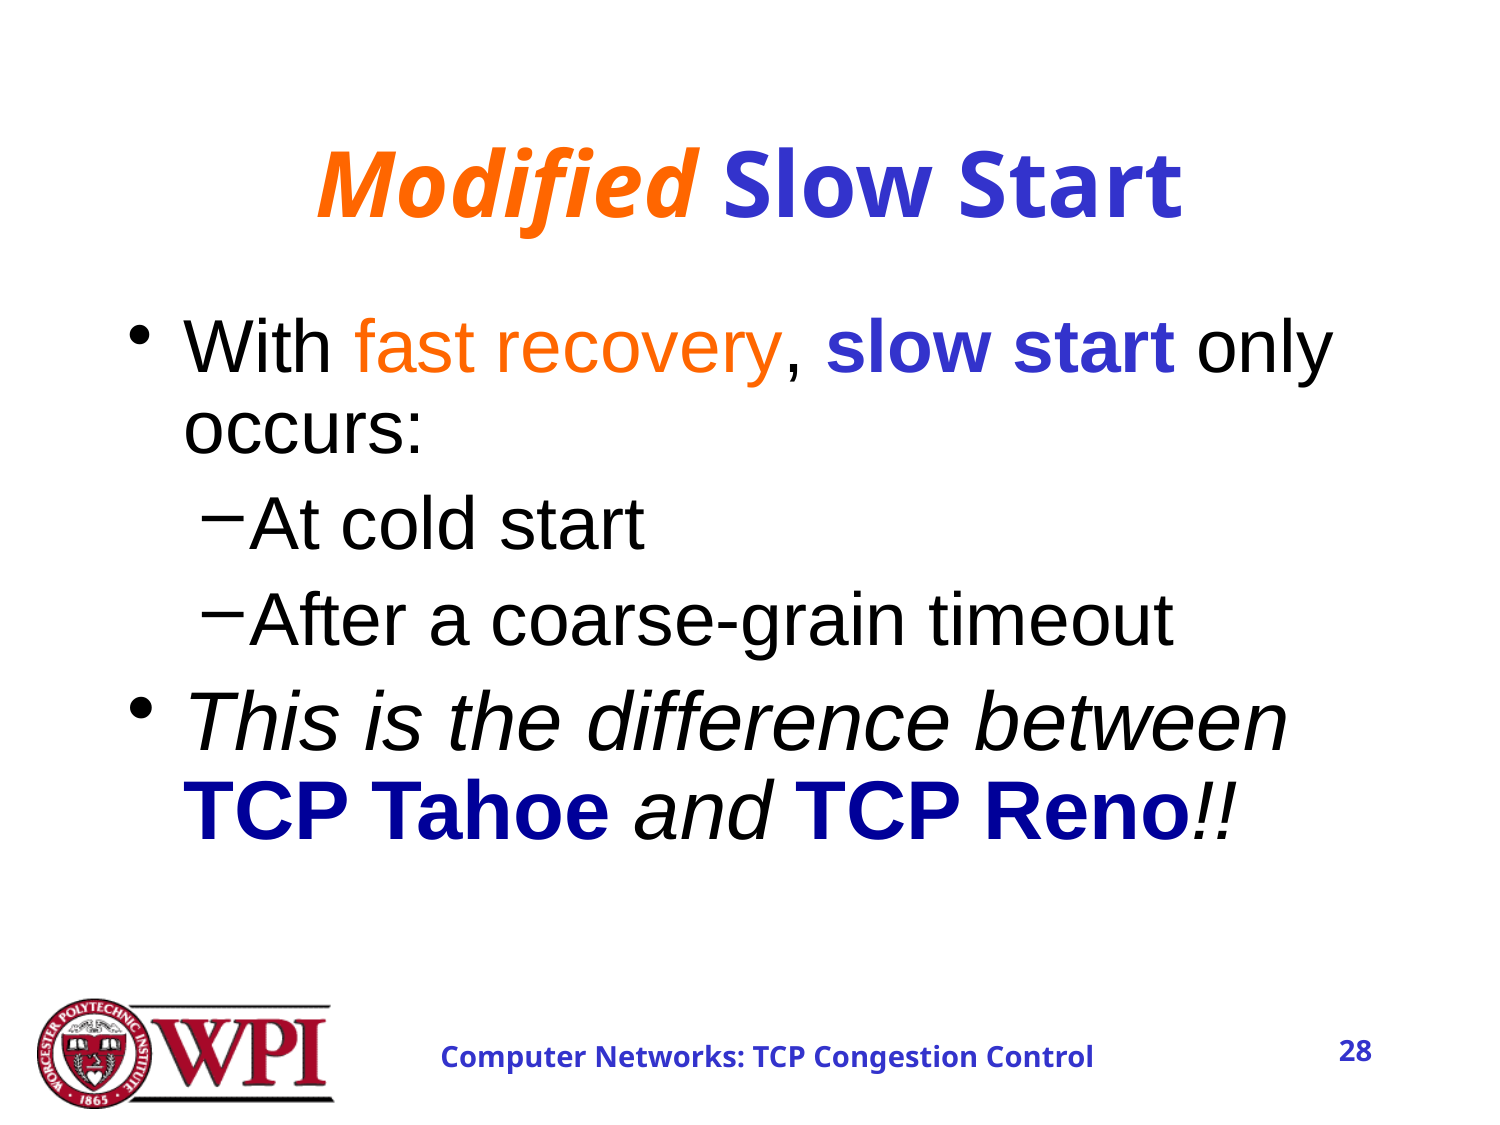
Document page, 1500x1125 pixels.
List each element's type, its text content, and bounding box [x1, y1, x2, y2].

picture [37, 962, 350, 1109]
list With fast recovery, slow start only occurs: At cold start After a coarse-grain timeout This is the difference between TCP Tahoe and TCP Reno!! [112, 299, 1388, 925]
footer Computer Networks: TCP Congestion Control [359, 1030, 1162, 1095]
title Modified Slow Start [112, 87, 1388, 276]
slide_number 28 [1162, 1024, 1388, 1101]
